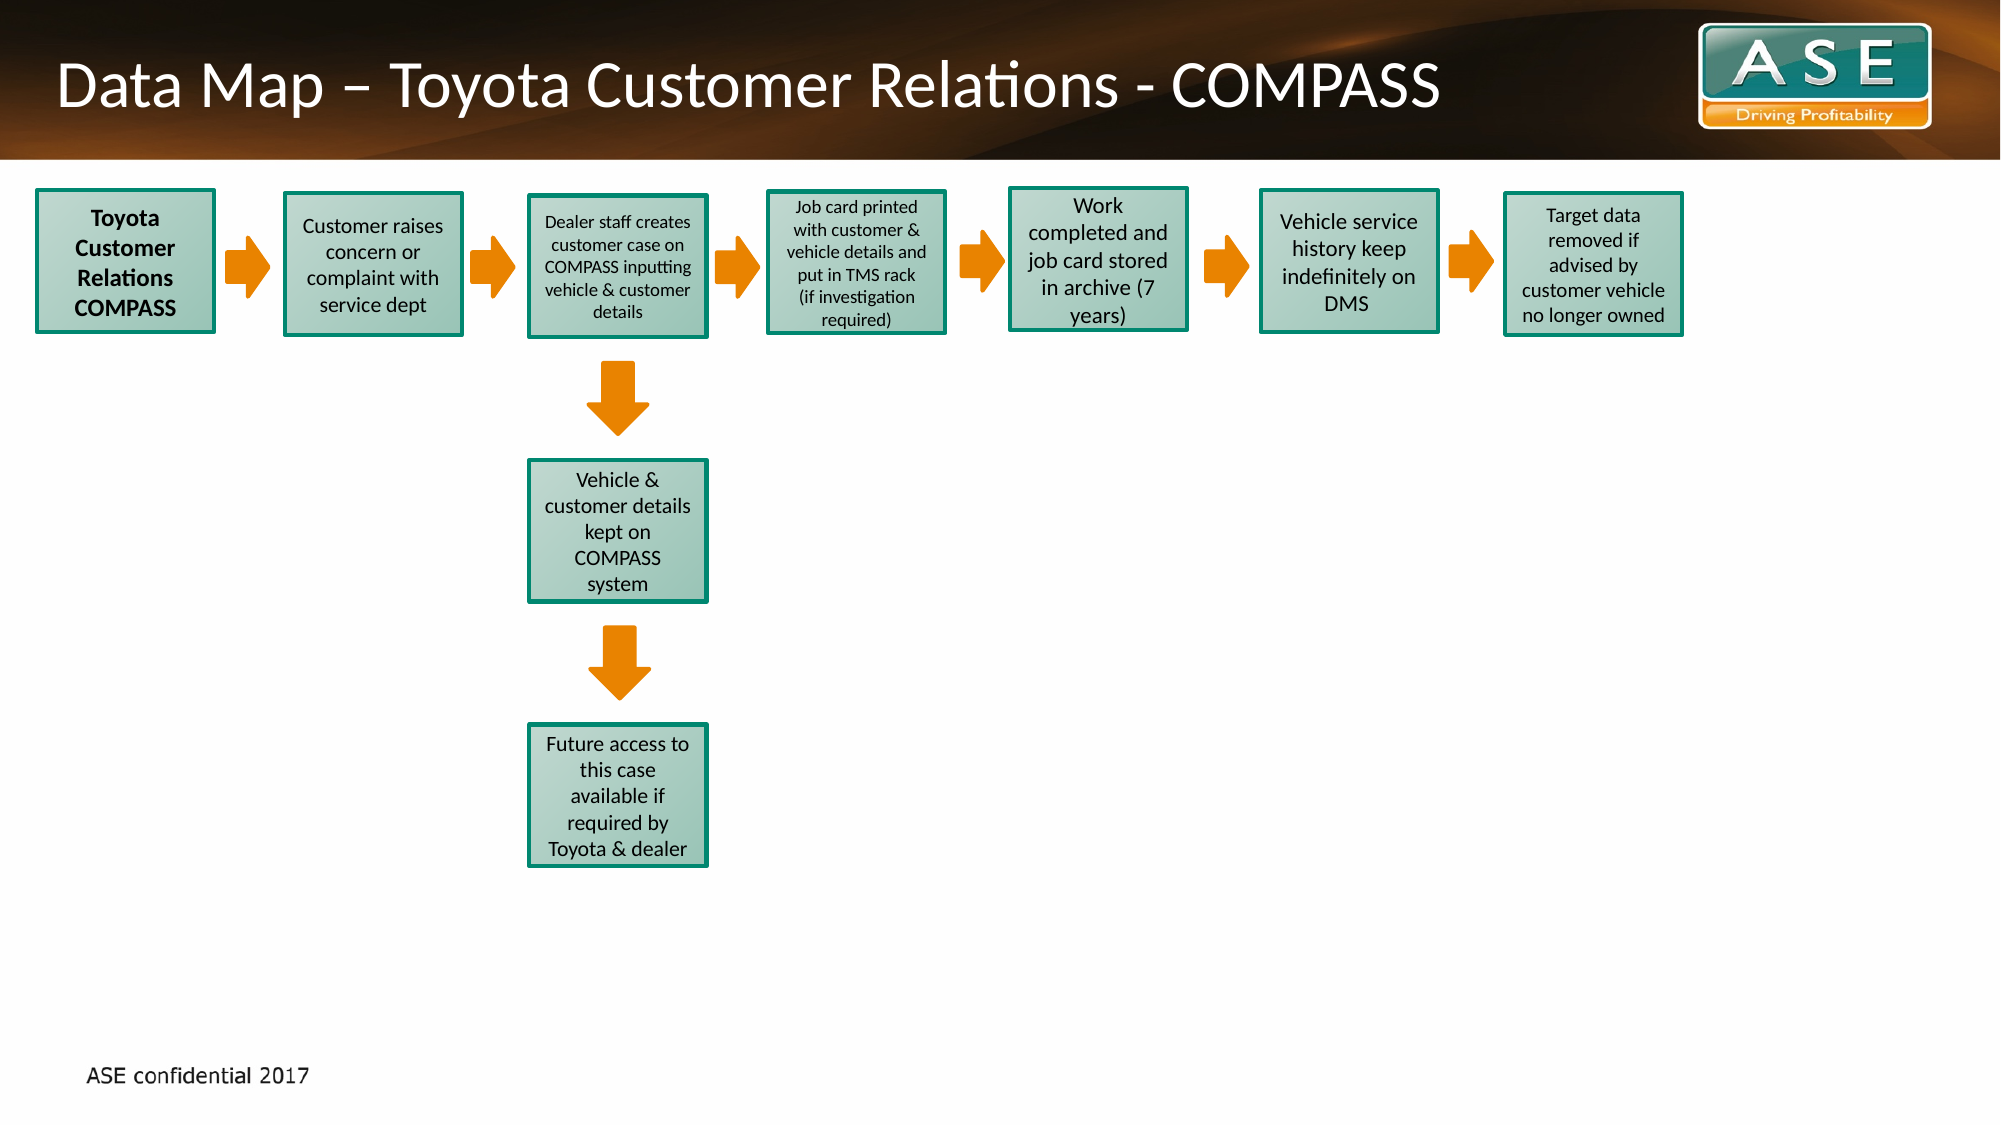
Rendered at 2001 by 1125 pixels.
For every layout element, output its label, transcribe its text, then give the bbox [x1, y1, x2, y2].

text_box [225, 235, 271, 299]
text_box Toyota Customer Relations COMPASS [35, 188, 216, 334]
text_box Customer raises concern or complaint with service dept [283, 191, 464, 337]
text_box [586, 360, 650, 437]
title Data Map – Toyota Customer Relations - COMPASS [40, 26, 1480, 135]
text_box [959, 229, 1005, 293]
text_box [1204, 234, 1250, 298]
text_box Vehicle & customer details kept on COMPASS system [527, 458, 709, 604]
text_box [714, 235, 761, 299]
text_box Target data removed if advised by customer vehicle no longer owned [1503, 191, 1684, 337]
text_box Vehicle service history keep indefinitely on DMS [1259, 188, 1440, 334]
text_box Job card printed with customer & vehicle details and put in TMS rack (if investigation required) [766, 189, 947, 335]
text_box [1448, 229, 1494, 293]
text_box [470, 235, 516, 299]
text_box [588, 625, 652, 701]
text_box Future access to this case available if required by Toyota & dealer [527, 722, 709, 868]
text_box Dealer staff creates customer case on COMPASS inputting vehicle & customer details [527, 193, 709, 339]
text_box Work completed and job card stored in archive (7 years) [1008, 186, 1189, 332]
picture [0, 0, 2001, 1125]
